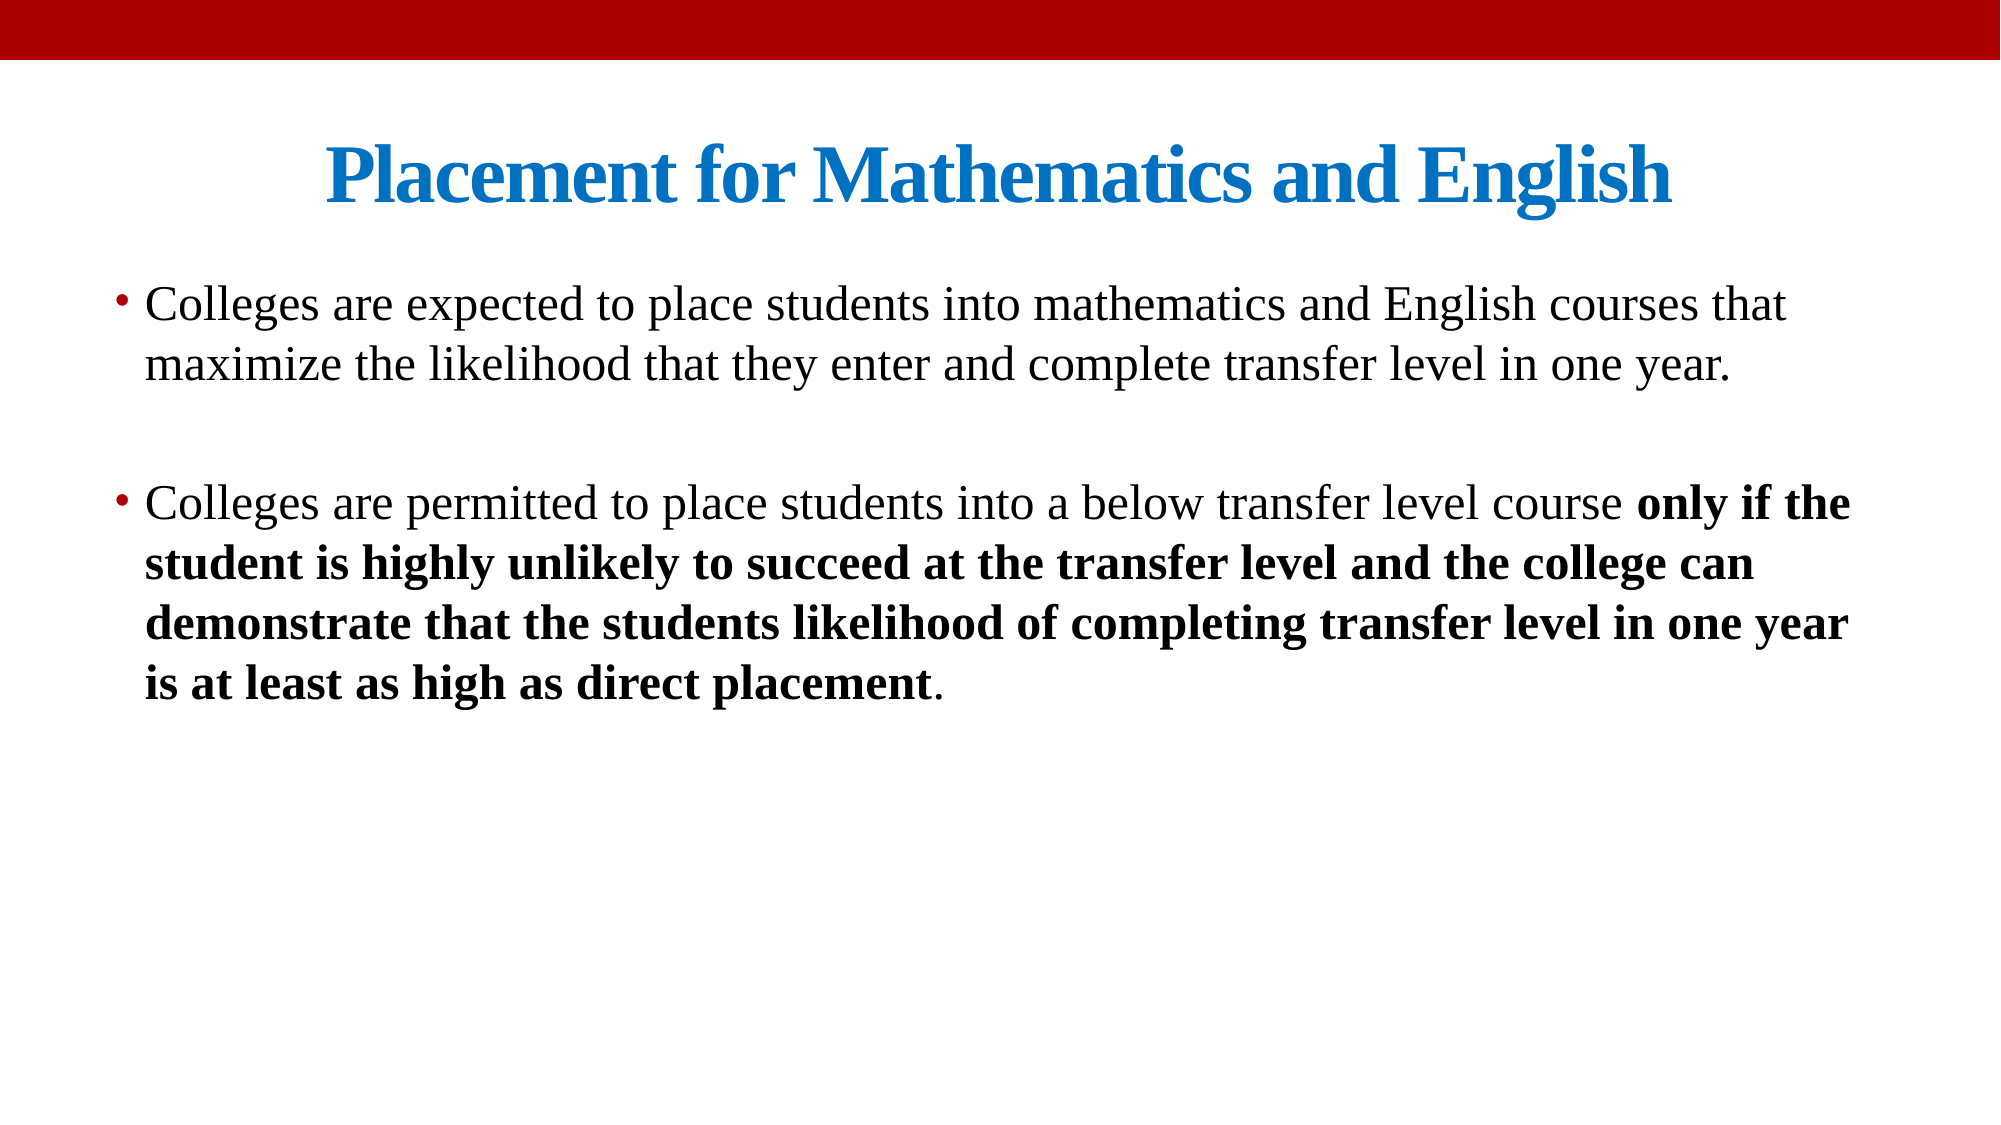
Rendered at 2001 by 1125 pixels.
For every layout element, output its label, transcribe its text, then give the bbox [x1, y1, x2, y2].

title Placement for Mathematics and English [99, 87, 1900, 250]
list Colleges are expected to place students into mathematics and English courses that maximize the likelihood that they enter and complete transfer level in one year. Colleges are permitted to place students into a below transfer level course only if the student is highly unlikely to succeed at the transfer level and the college can demonstrate that the students likelihood of completing transfer level in one year is at least as high as direct placement. [99, 262, 1900, 1063]
